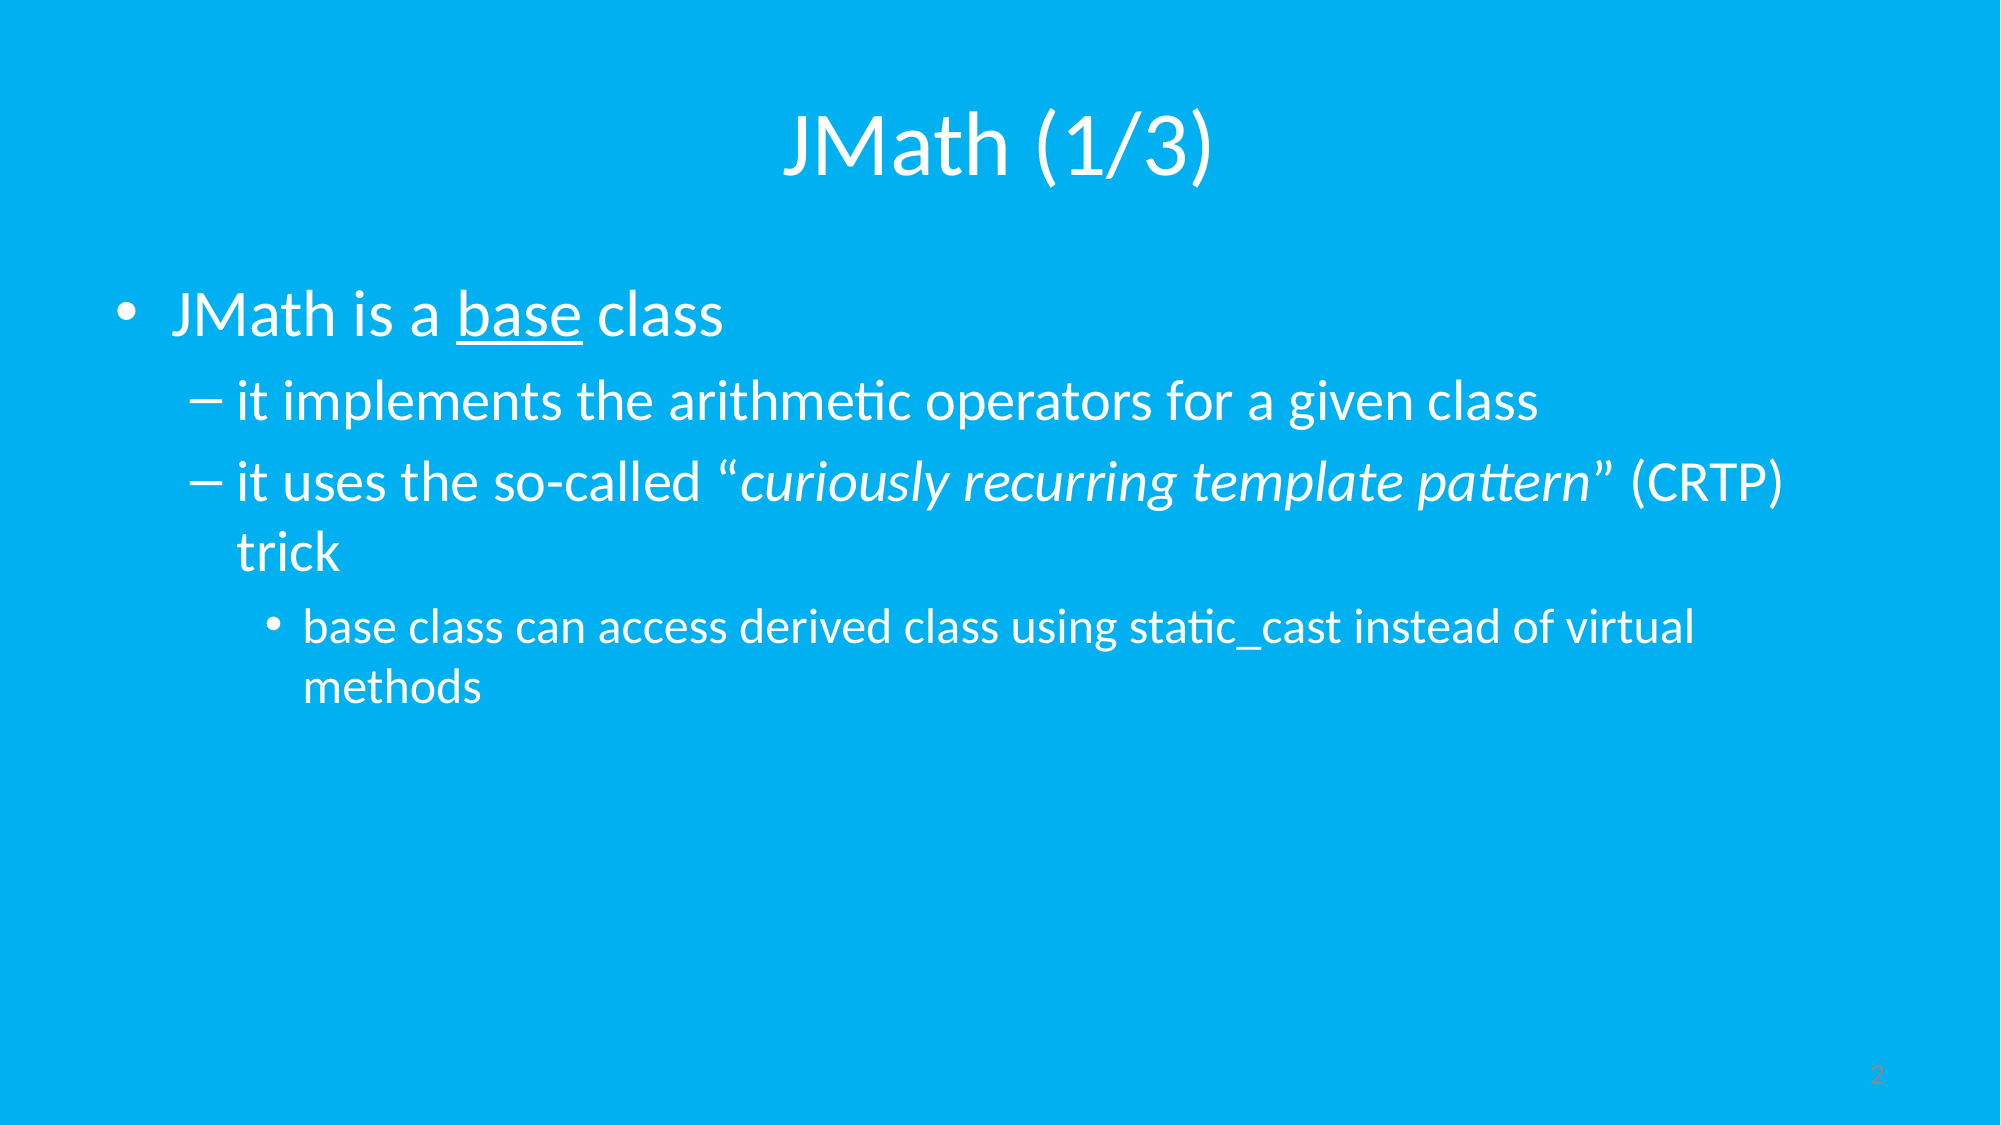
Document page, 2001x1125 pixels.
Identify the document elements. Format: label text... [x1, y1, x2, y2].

slide_number 2 [1433, 1042, 1900, 1103]
title JMath (1/3) [99, 45, 1900, 233]
list JMath is a base class it implements the arithmetic operators for a given class it uses the so-called “curiously recurring template pattern” (CRTP) trick base class can access derived class using static_cast instead of virtual methods [99, 262, 1900, 1005]
